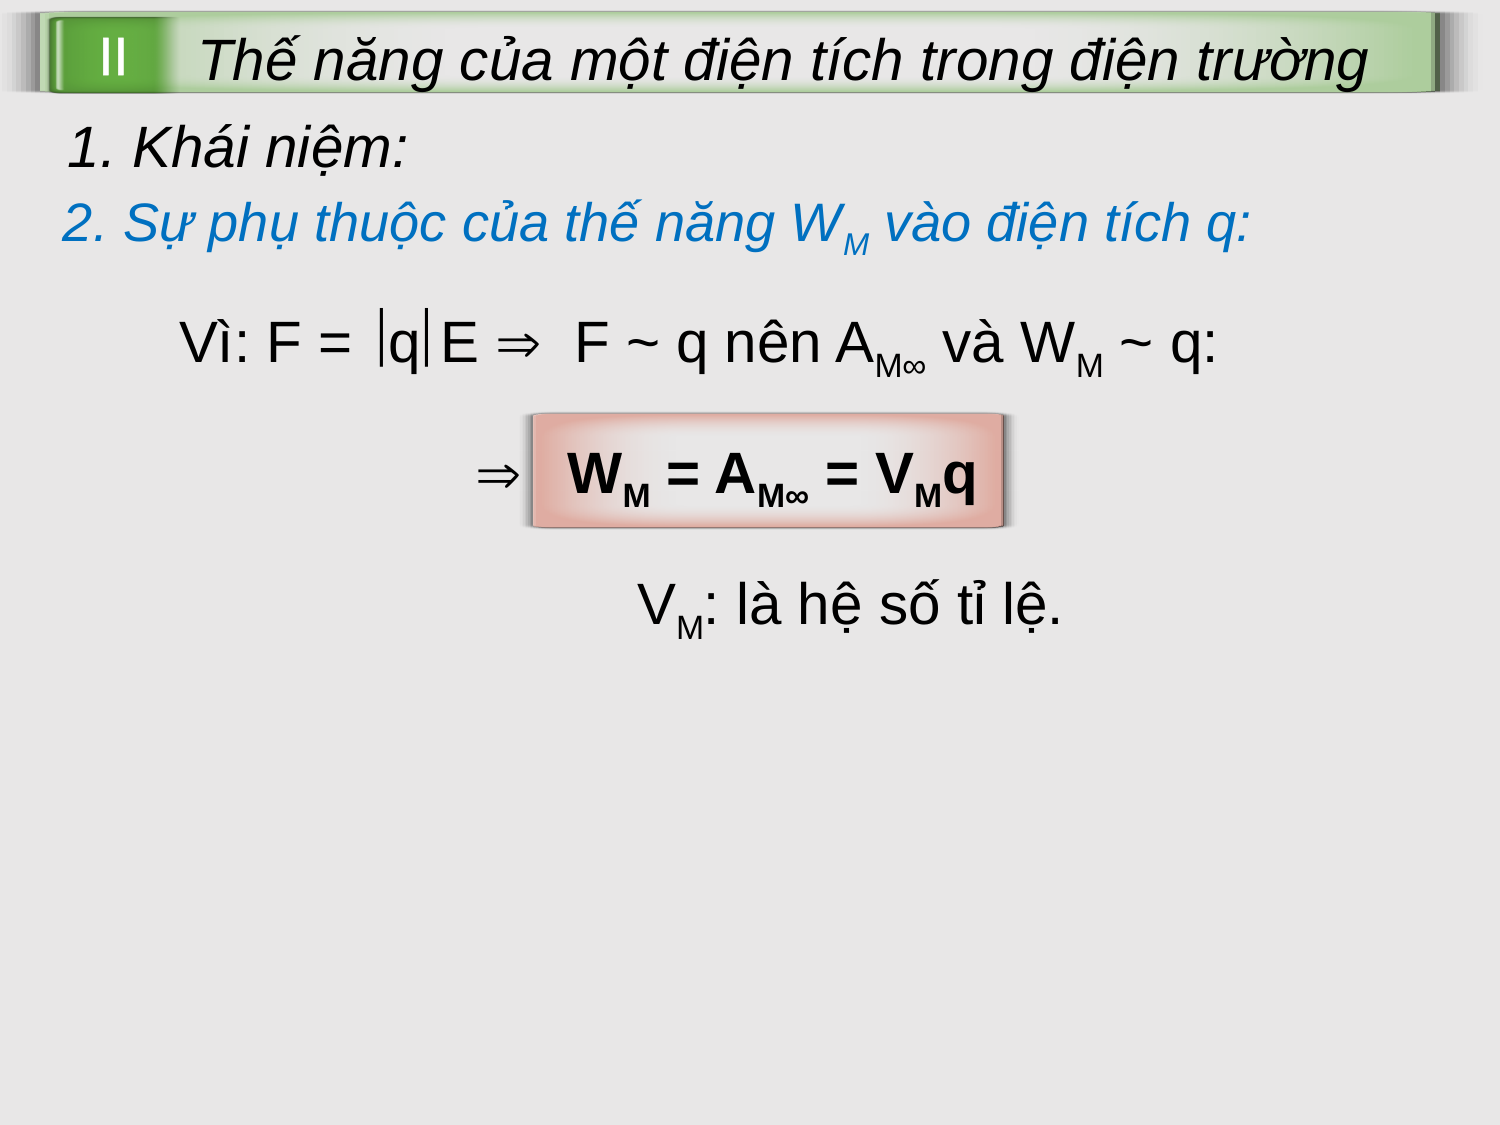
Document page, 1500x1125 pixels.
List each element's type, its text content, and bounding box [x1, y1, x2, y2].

text_box 2. Sự phụ thuộc của thế năng WM vào điện tích q: [48, 180, 1490, 269]
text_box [454, 427, 1005, 514]
picture [519, 411, 1019, 530]
text_box Vì: F = qE  F ~ q nên AM∞ và WM ~ q: [164, 297, 1234, 392]
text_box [0, 10, 1483, 102]
text_box 1. Khái niệm: [53, 102, 473, 187]
text_box VM: là hệ số tỉ lệ. [622, 559, 1080, 654]
